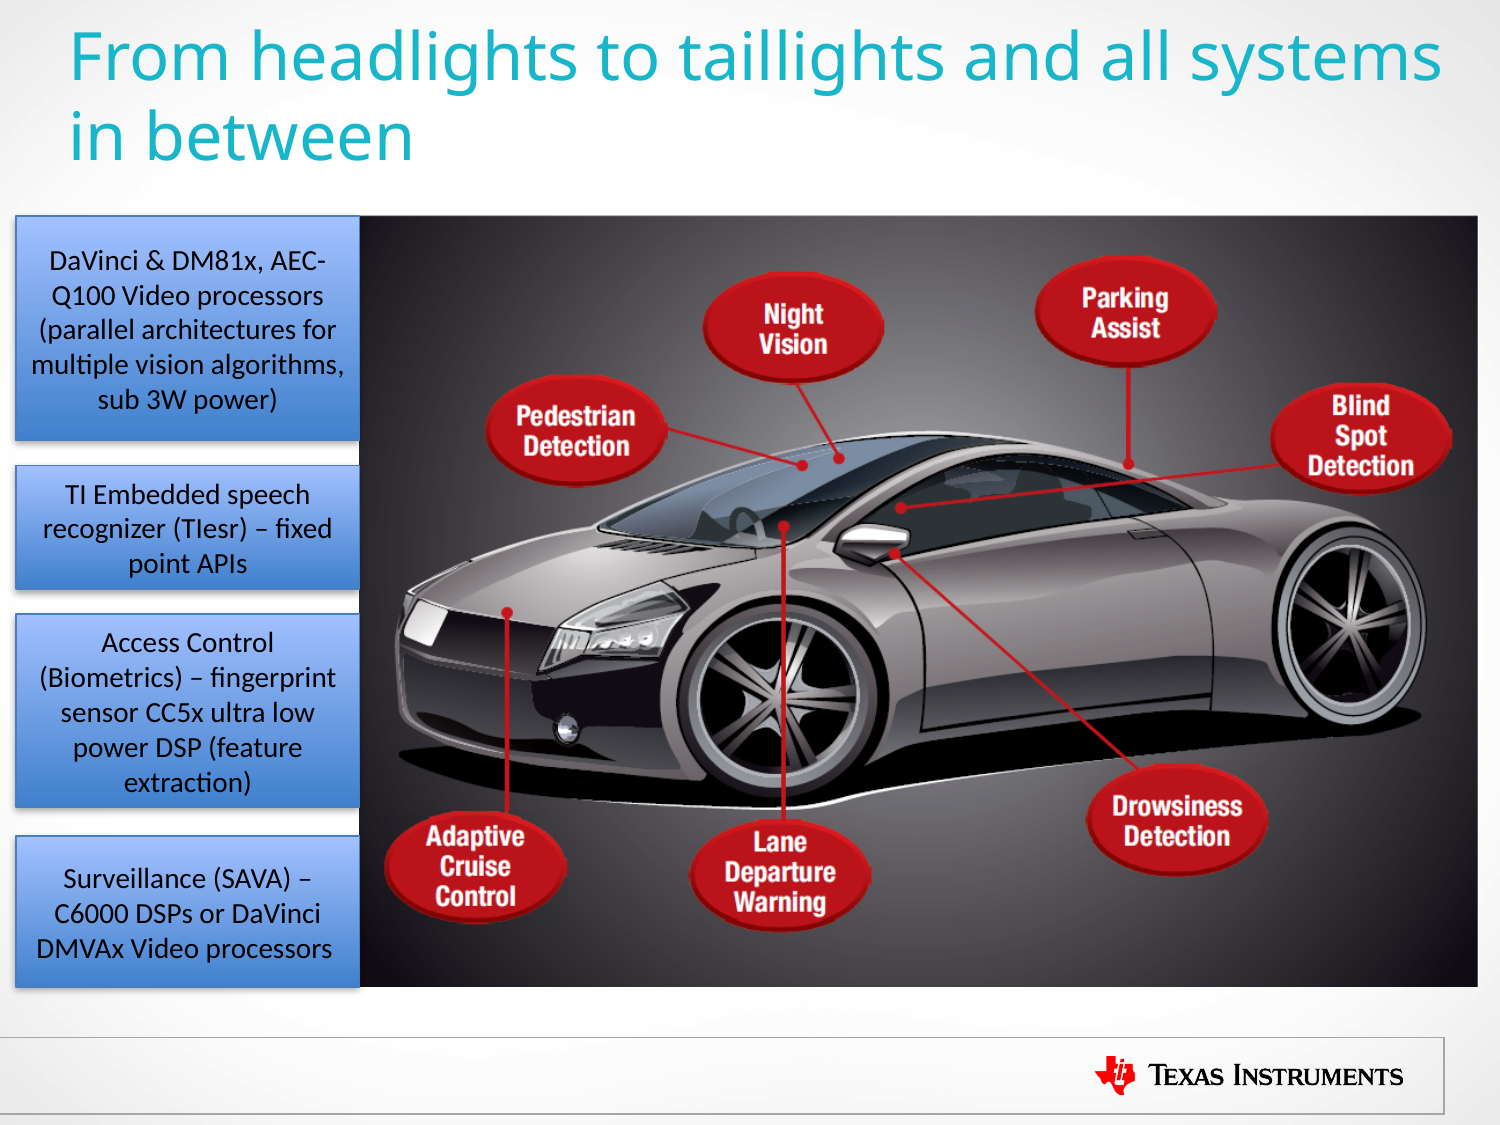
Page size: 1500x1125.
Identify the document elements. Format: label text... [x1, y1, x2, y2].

title From headlights to taillights and all systems in between [53, 0, 1500, 188]
text_box TI Embedded speech recognizer (TIesr) – fixed point APIs [15, 465, 354, 590]
text_box Access Control (Biometrics) – fingerprint sensor CC5x ultra low power DSP (feature extraction) [15, 613, 354, 808]
text_box Surveillance (SAVA) – C6000 DSPs or DaVinci DMVAx Video processors [15, 835, 354, 988]
picture [0, 1038, 1443, 1113]
text_box DaVinci & DM81x, AEC-Q100 Video processors (parallel architectures for multiple vision algorithms, sub 3W power) [15, 215, 358, 441]
picture [0, 0, 1500, 1125]
